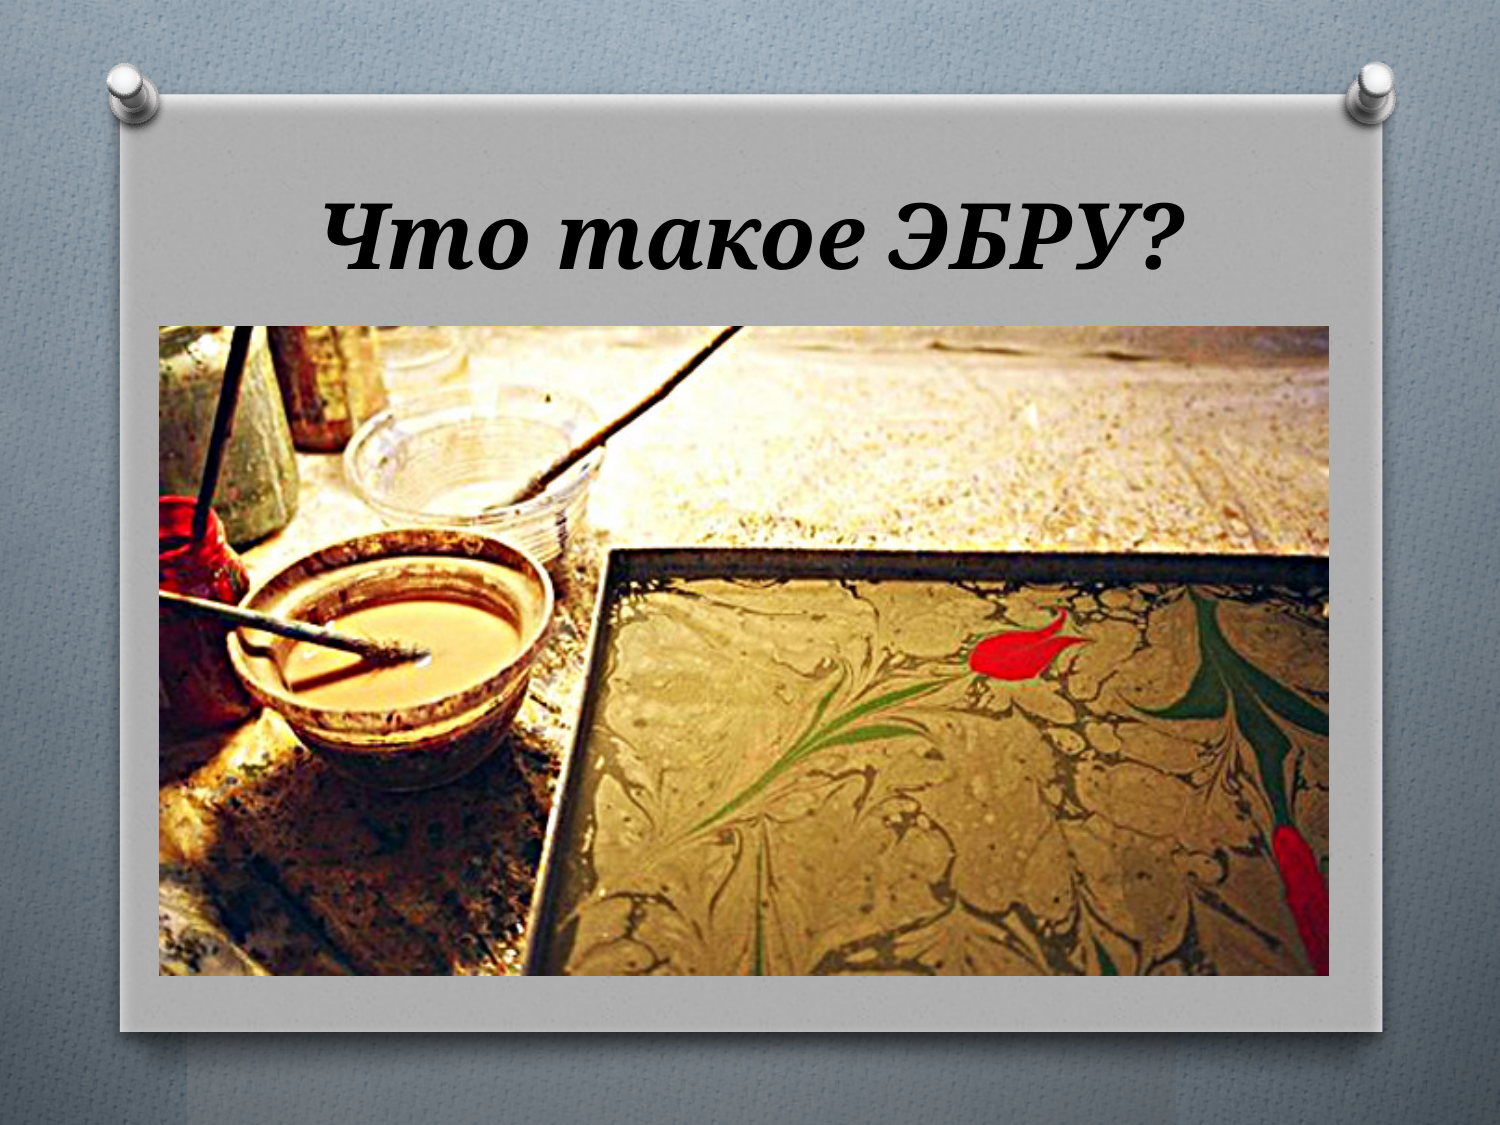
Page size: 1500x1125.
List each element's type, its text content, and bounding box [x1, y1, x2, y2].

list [159, 326, 1329, 977]
picture [1317, 35, 1439, 156]
picture [75, 29, 198, 153]
title Что такое ЭБРУ? [179, 134, 1323, 326]
